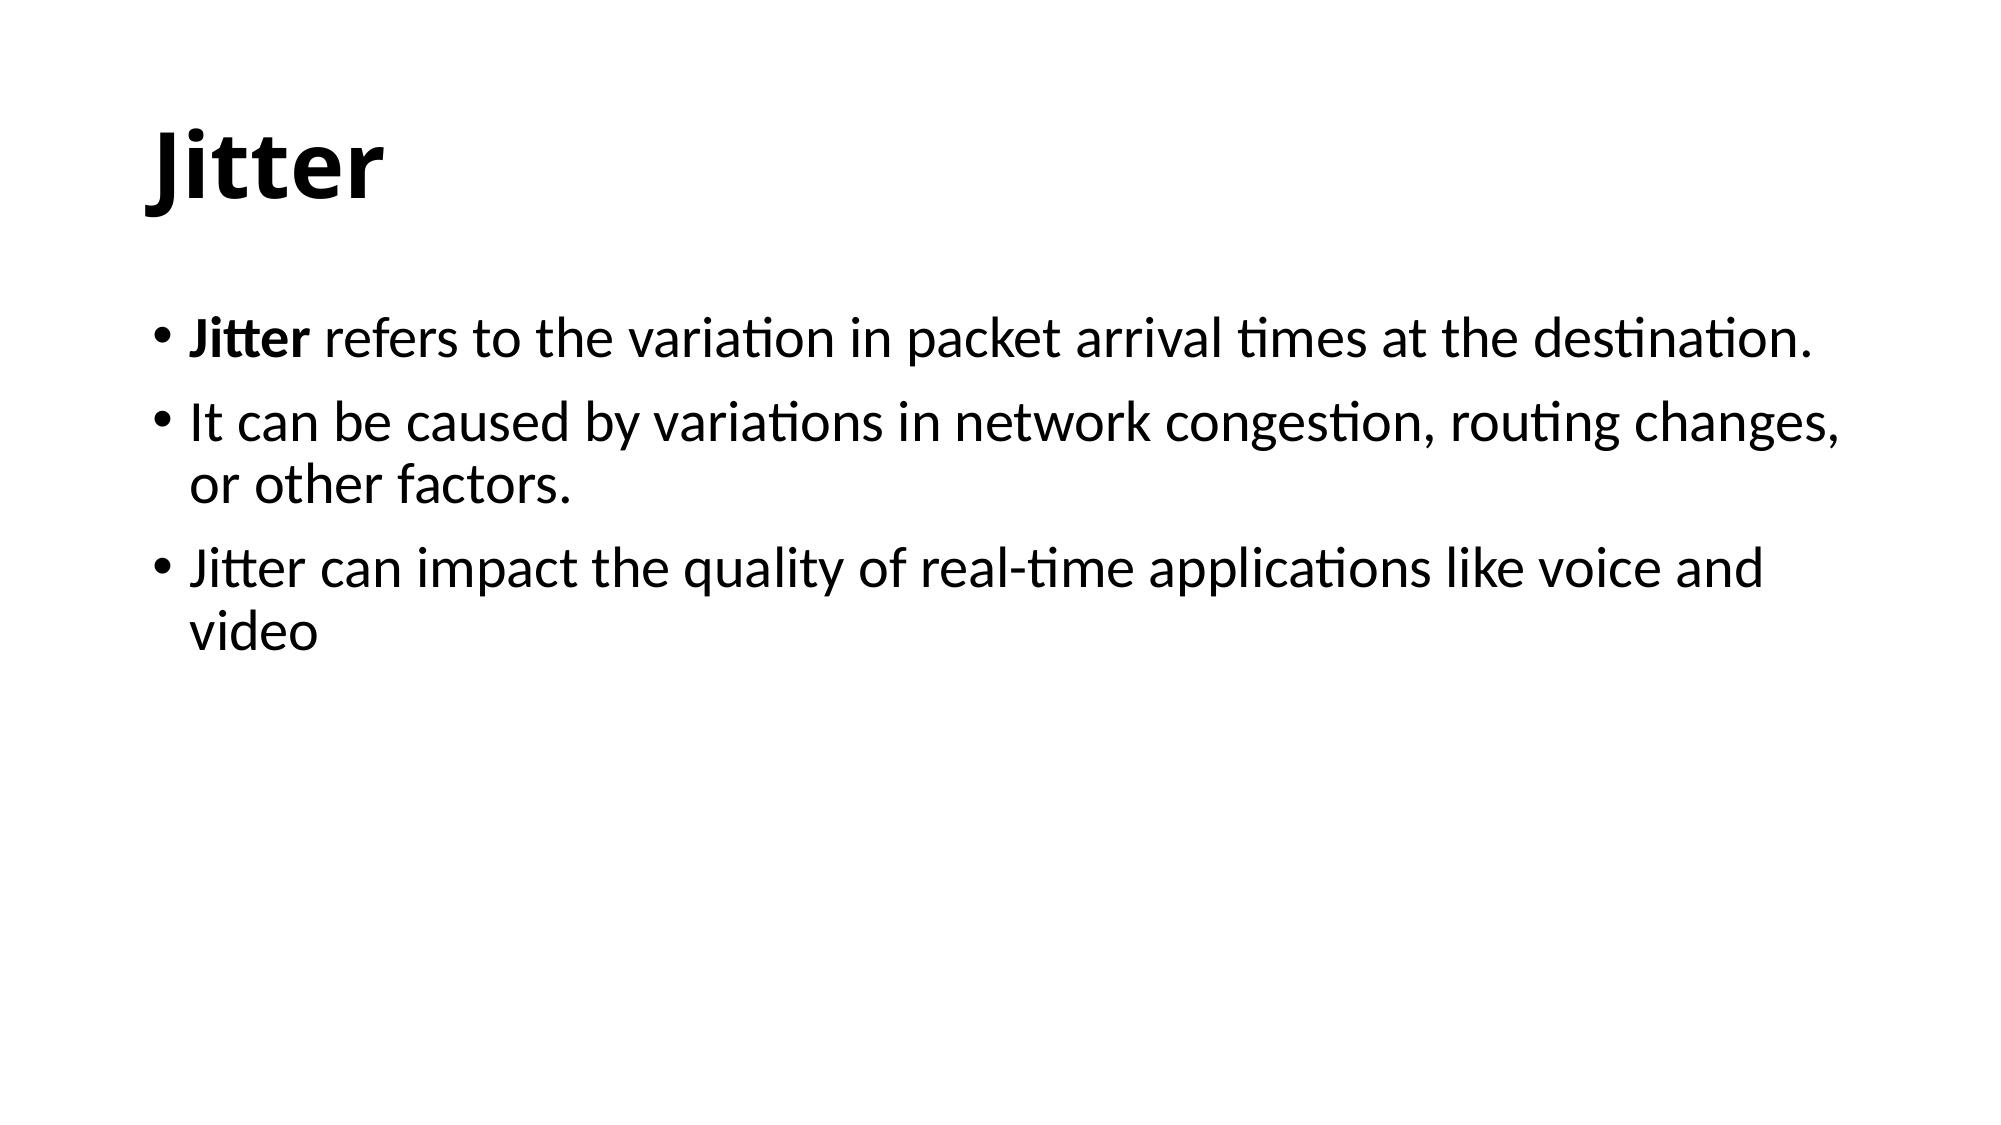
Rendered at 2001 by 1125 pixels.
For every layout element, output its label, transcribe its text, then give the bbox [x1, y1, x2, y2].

title Jitter [137, 59, 1863, 278]
list Jitter refers to the variation in packet arrival times at the destination. It can be caused by variations in network congestion, routing changes, or other factors. Jitter can impact the quality of real-time applications like voice and video [137, 299, 1863, 1014]
